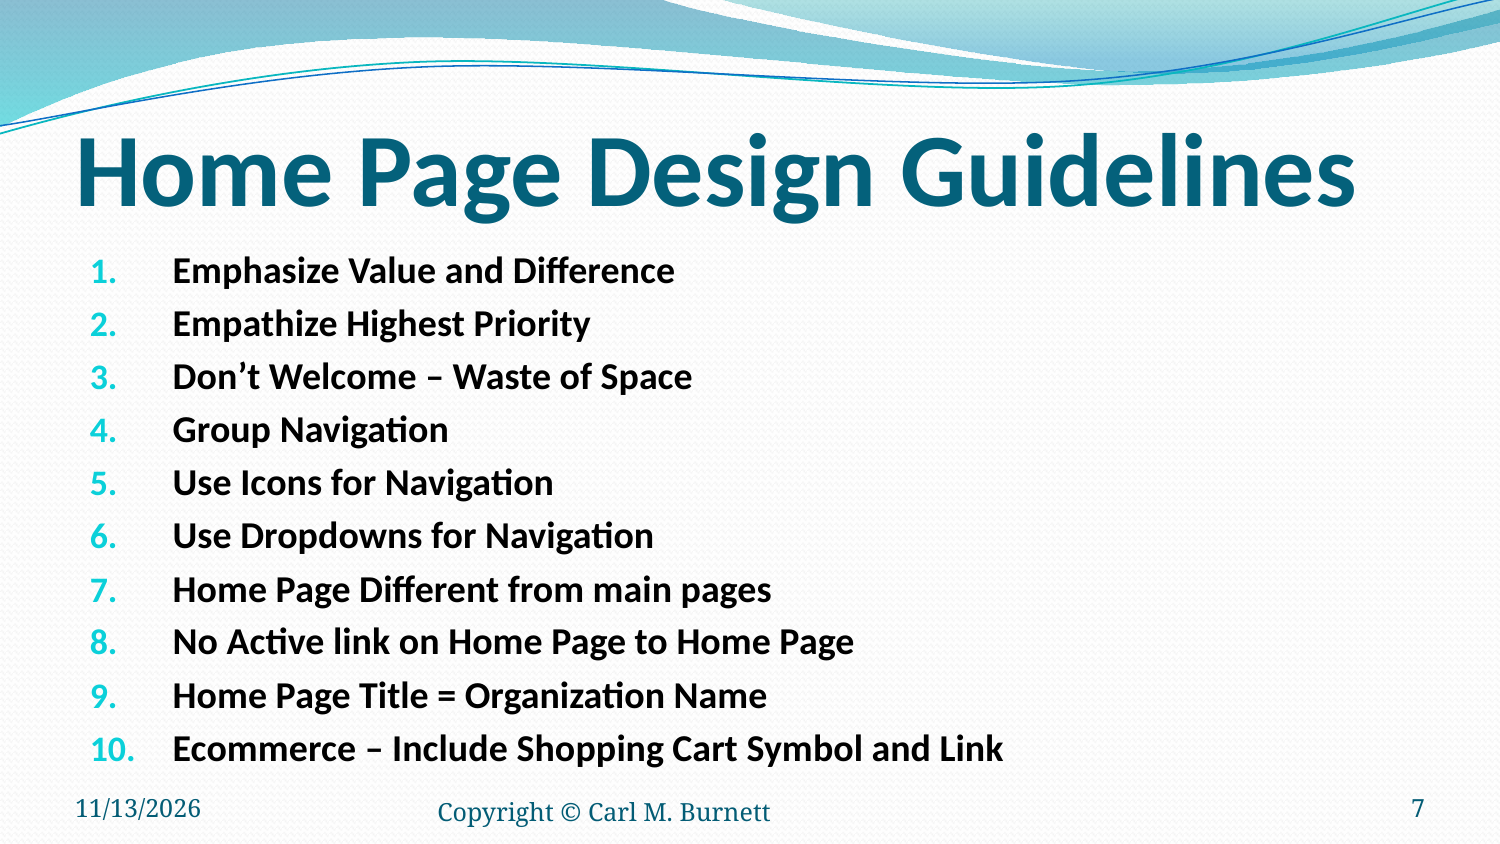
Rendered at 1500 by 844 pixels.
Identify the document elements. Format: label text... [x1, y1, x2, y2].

slide_number 7 [1299, 782, 1425, 827]
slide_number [75, 782, 425, 827]
footer Copyright © Carl M. Burnett [437, 782, 988, 827]
list Emphasize Value and Difference Empathize Highest Priority Don’t Welcome – Waste of Space Group Navigation Use Icons for Navigation Use Dropdowns for Navigation Home Page Different from main pages No Active link on Home Page to Home Page Home Page Title = Organization Name Ecommerce – Include Shopping Cart Symbol and Link [75, 238, 1425, 779]
title Home Page Design Guidelines [75, 86, 1425, 228]
